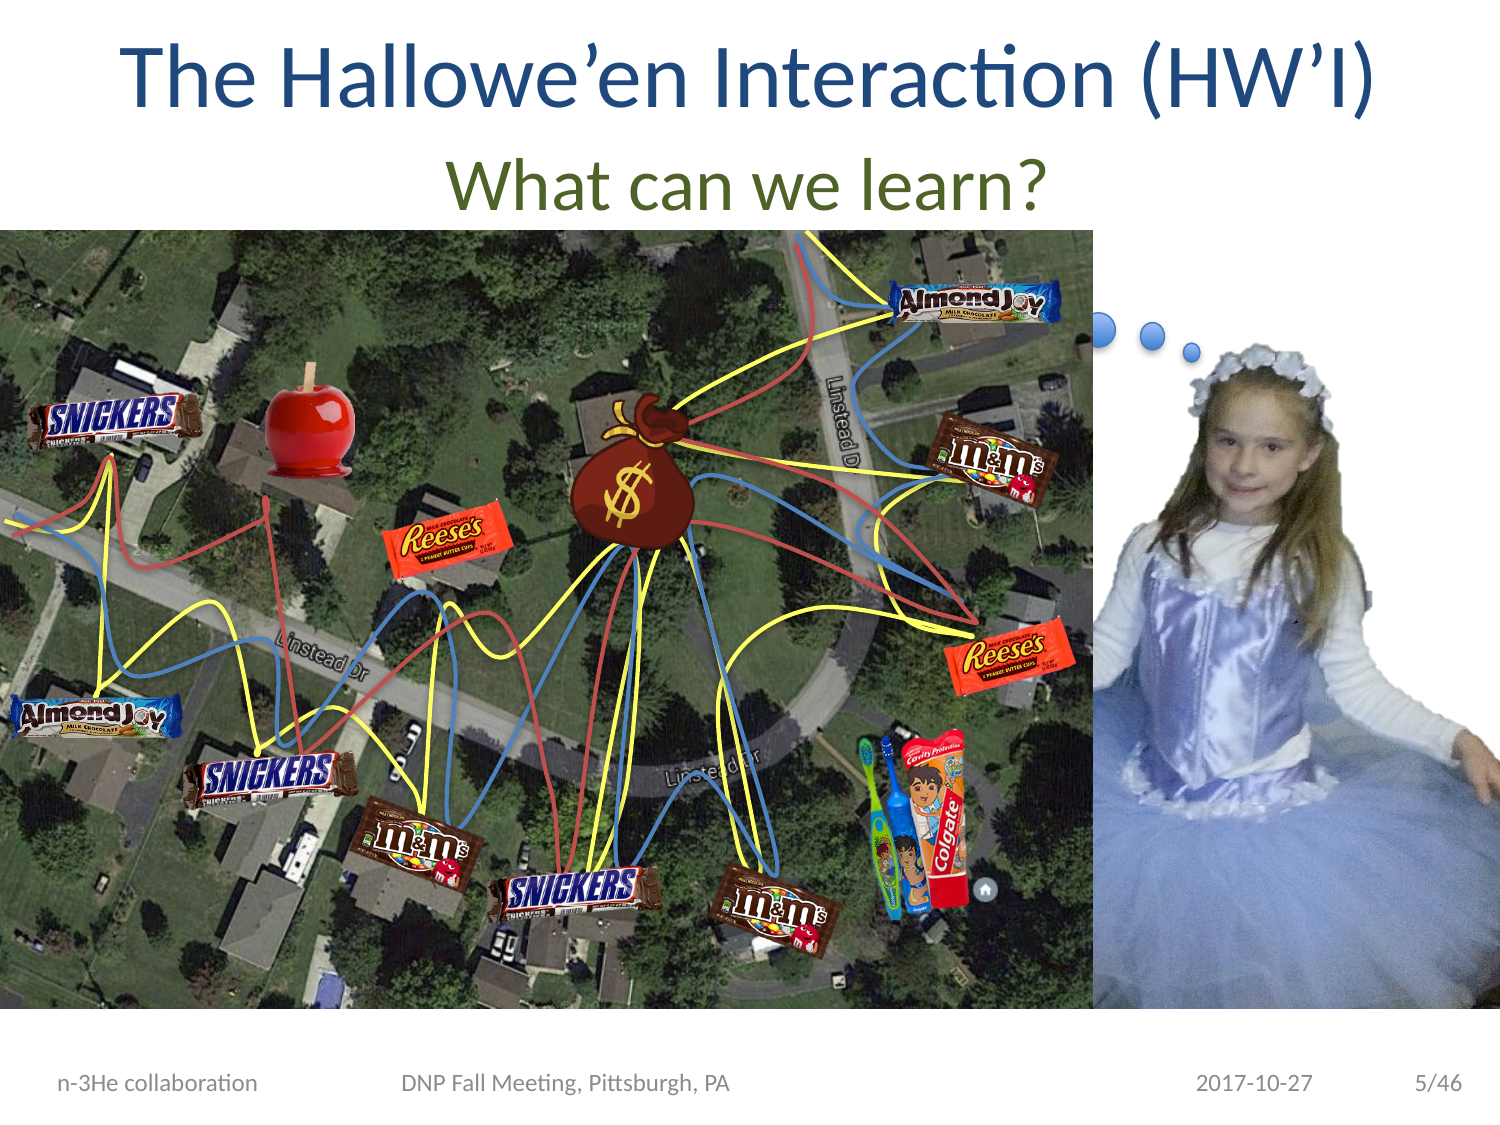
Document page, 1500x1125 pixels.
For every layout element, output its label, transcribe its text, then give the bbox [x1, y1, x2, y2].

slide_number 5/46 [1365, 1051, 1478, 1112]
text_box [4, 273, 1080, 960]
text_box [0, 230, 1094, 1009]
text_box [1097, 241, 1500, 1010]
title The Hallowe’en Interaction (HW’I) [0, 0, 1500, 143]
picture [824, 727, 997, 927]
text_box What can we learn? [249, 128, 1246, 233]
footer n-3He collaboration DNP Fall Meeting, Pittsburgh, PA [42, 1051, 1035, 1112]
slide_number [1180, 1051, 1341, 1112]
